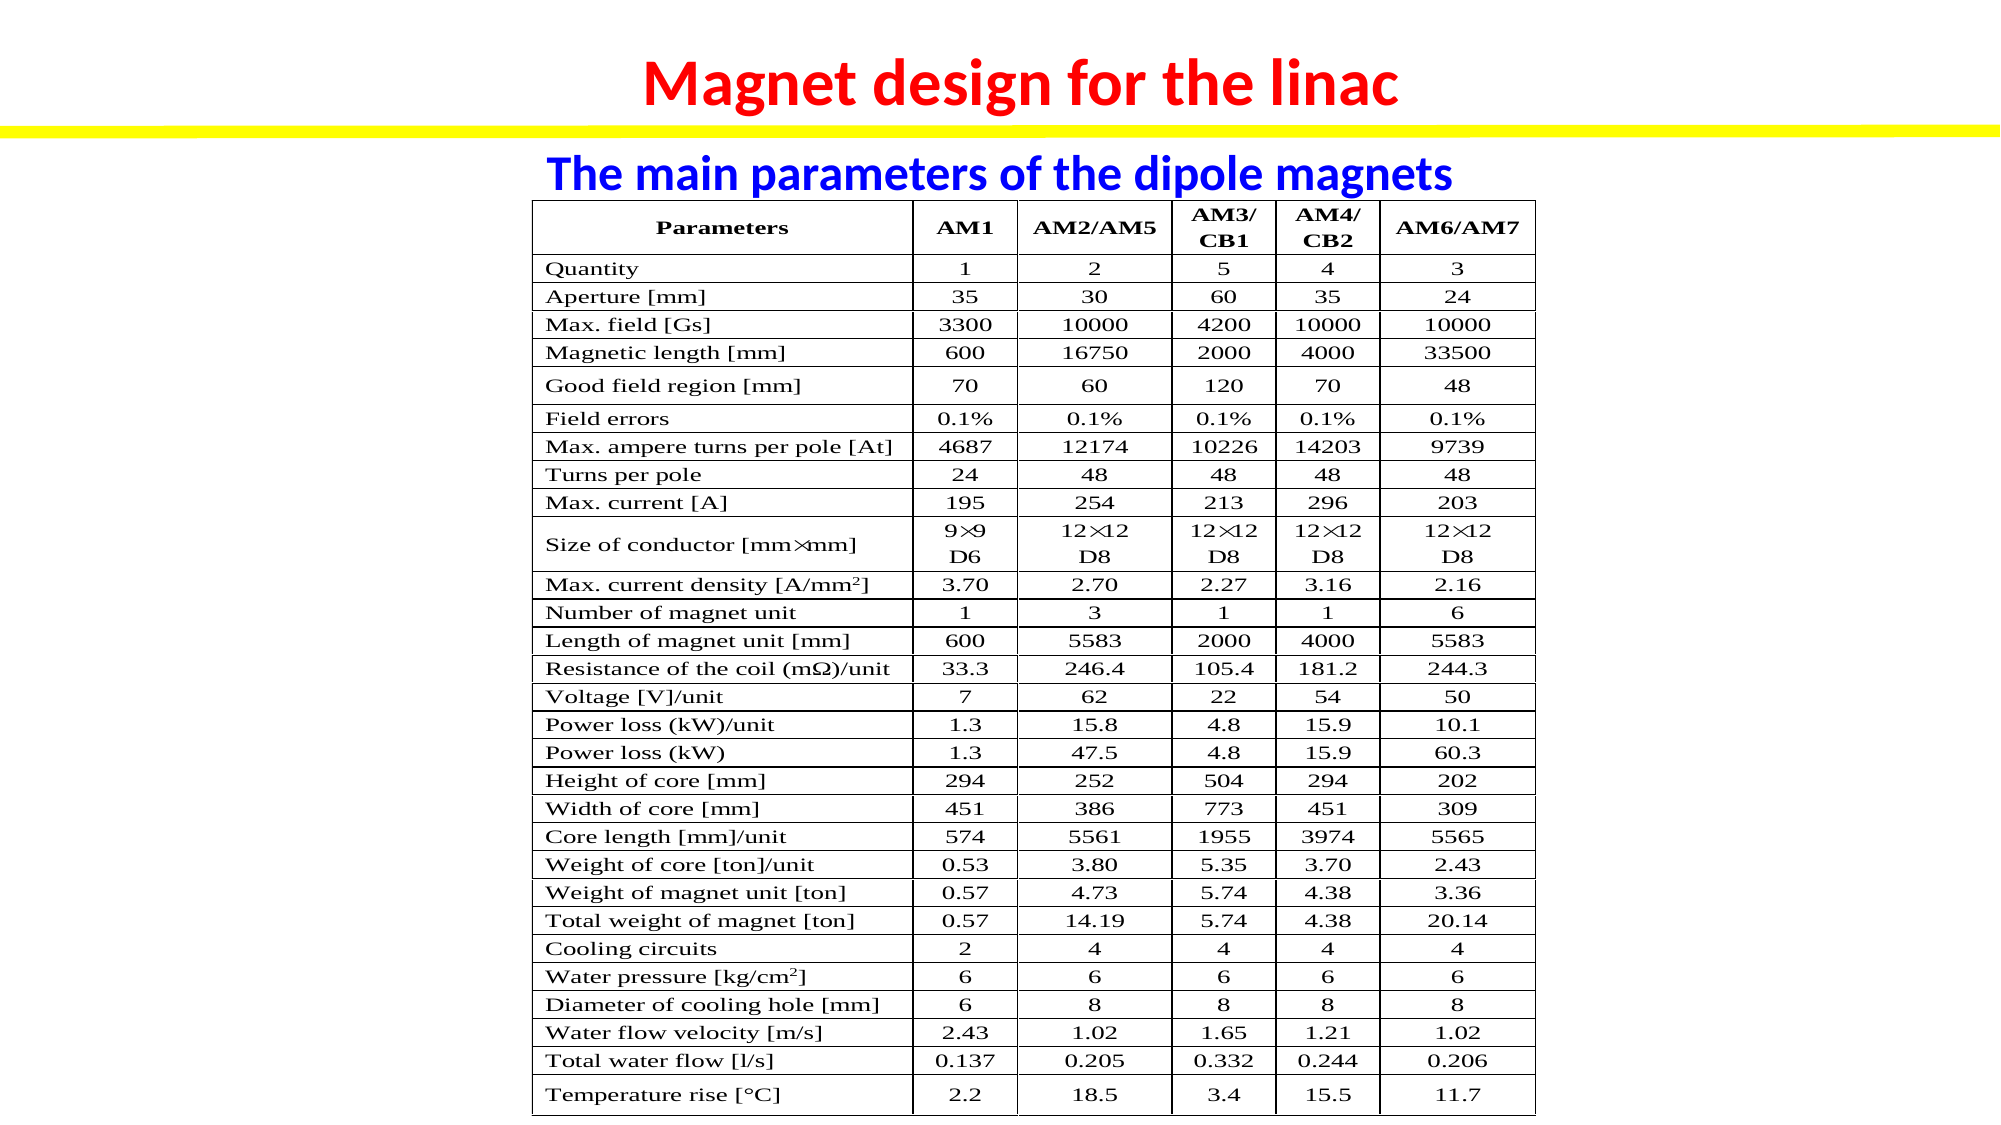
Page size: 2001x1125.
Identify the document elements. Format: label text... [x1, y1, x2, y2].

text_box The main parameters of the dipole magnets [531, 133, 1522, 199]
text_box Magnet design for the linac [627, 23, 1437, 109]
picture [531, 199, 1571, 1125]
